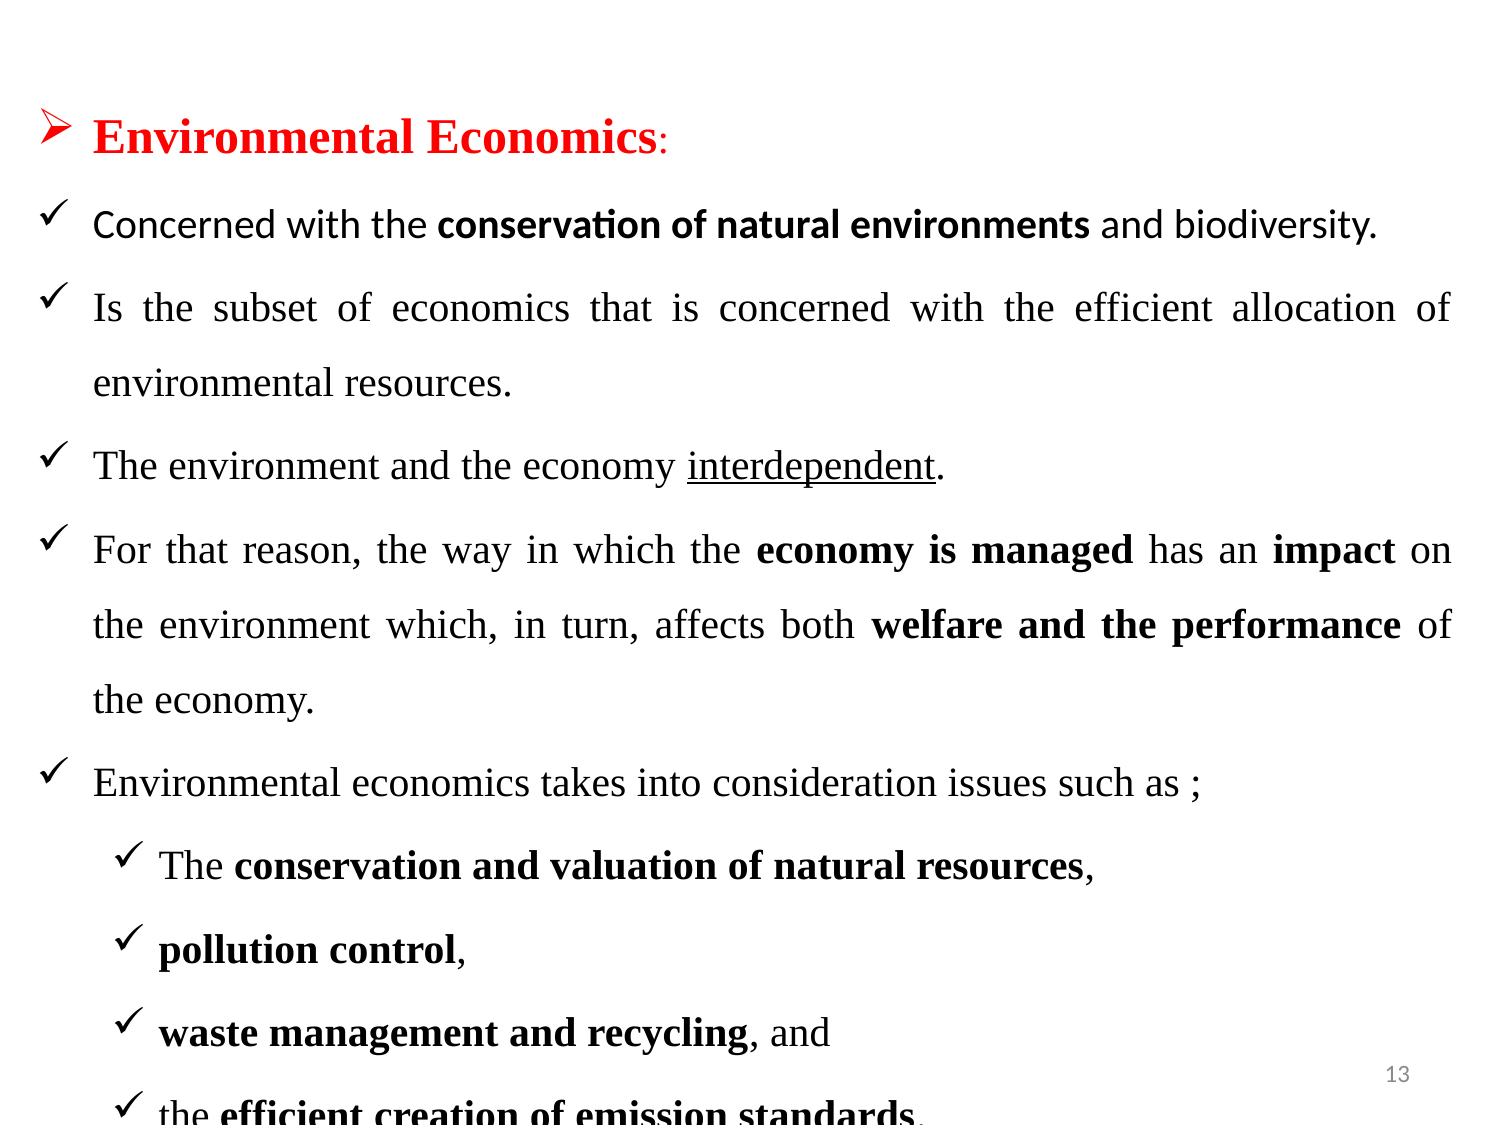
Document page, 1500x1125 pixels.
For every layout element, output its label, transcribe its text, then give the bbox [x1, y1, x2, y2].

slide_number 13 [1074, 1042, 1425, 1103]
list Environmental Economics: Concerned with the conservation of natural environments and biodiversity. Is the subset of economics that is concerned with the efficient allocation of environmental resources. The environment and the economy interdependent. For that reason, the way in which the economy is managed has an impact on the environment which, in turn, affects both welfare and the performance of the economy. Environmental economics takes into consideration issues such as ; The conservation and valuation of natural resources, pollution control, waste management and recycling, and the efficient creation of emission standards. [21, 95, 1468, 1043]
